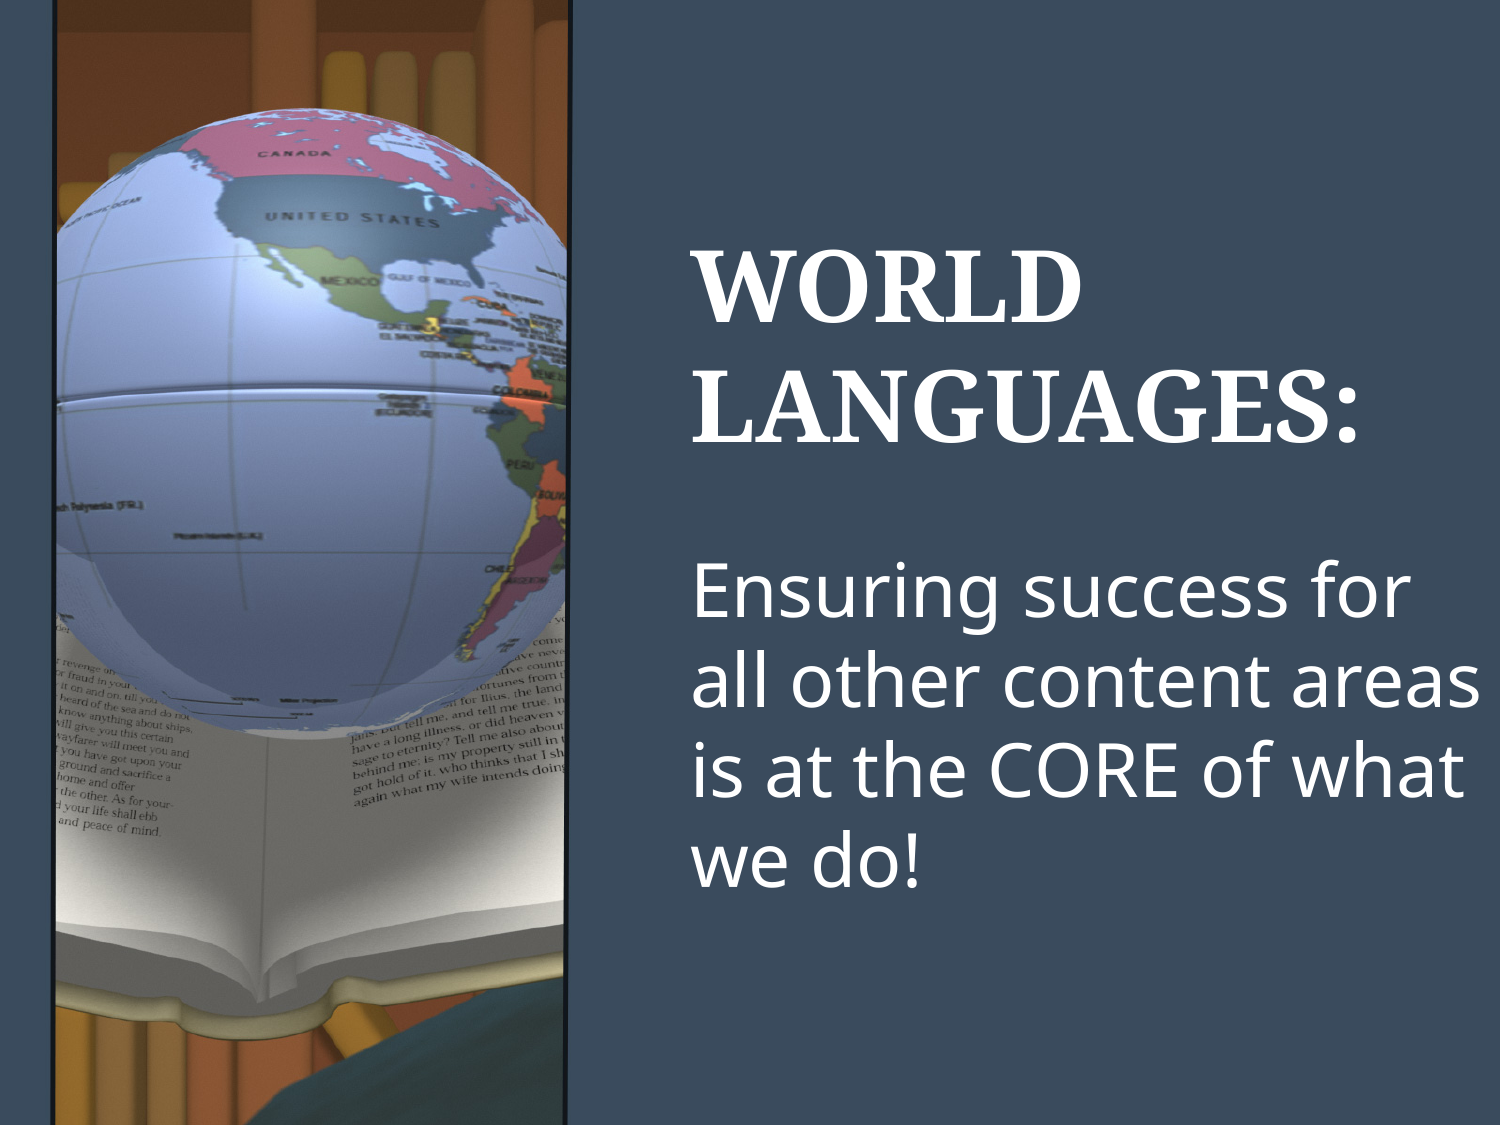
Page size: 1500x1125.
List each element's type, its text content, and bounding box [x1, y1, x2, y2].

title WORLD LANGUAGES: Ensuring success for all other content areas is at the CORE of what we do! [674, 224, 1500, 901]
picture [0, 0, 1500, 1125]
